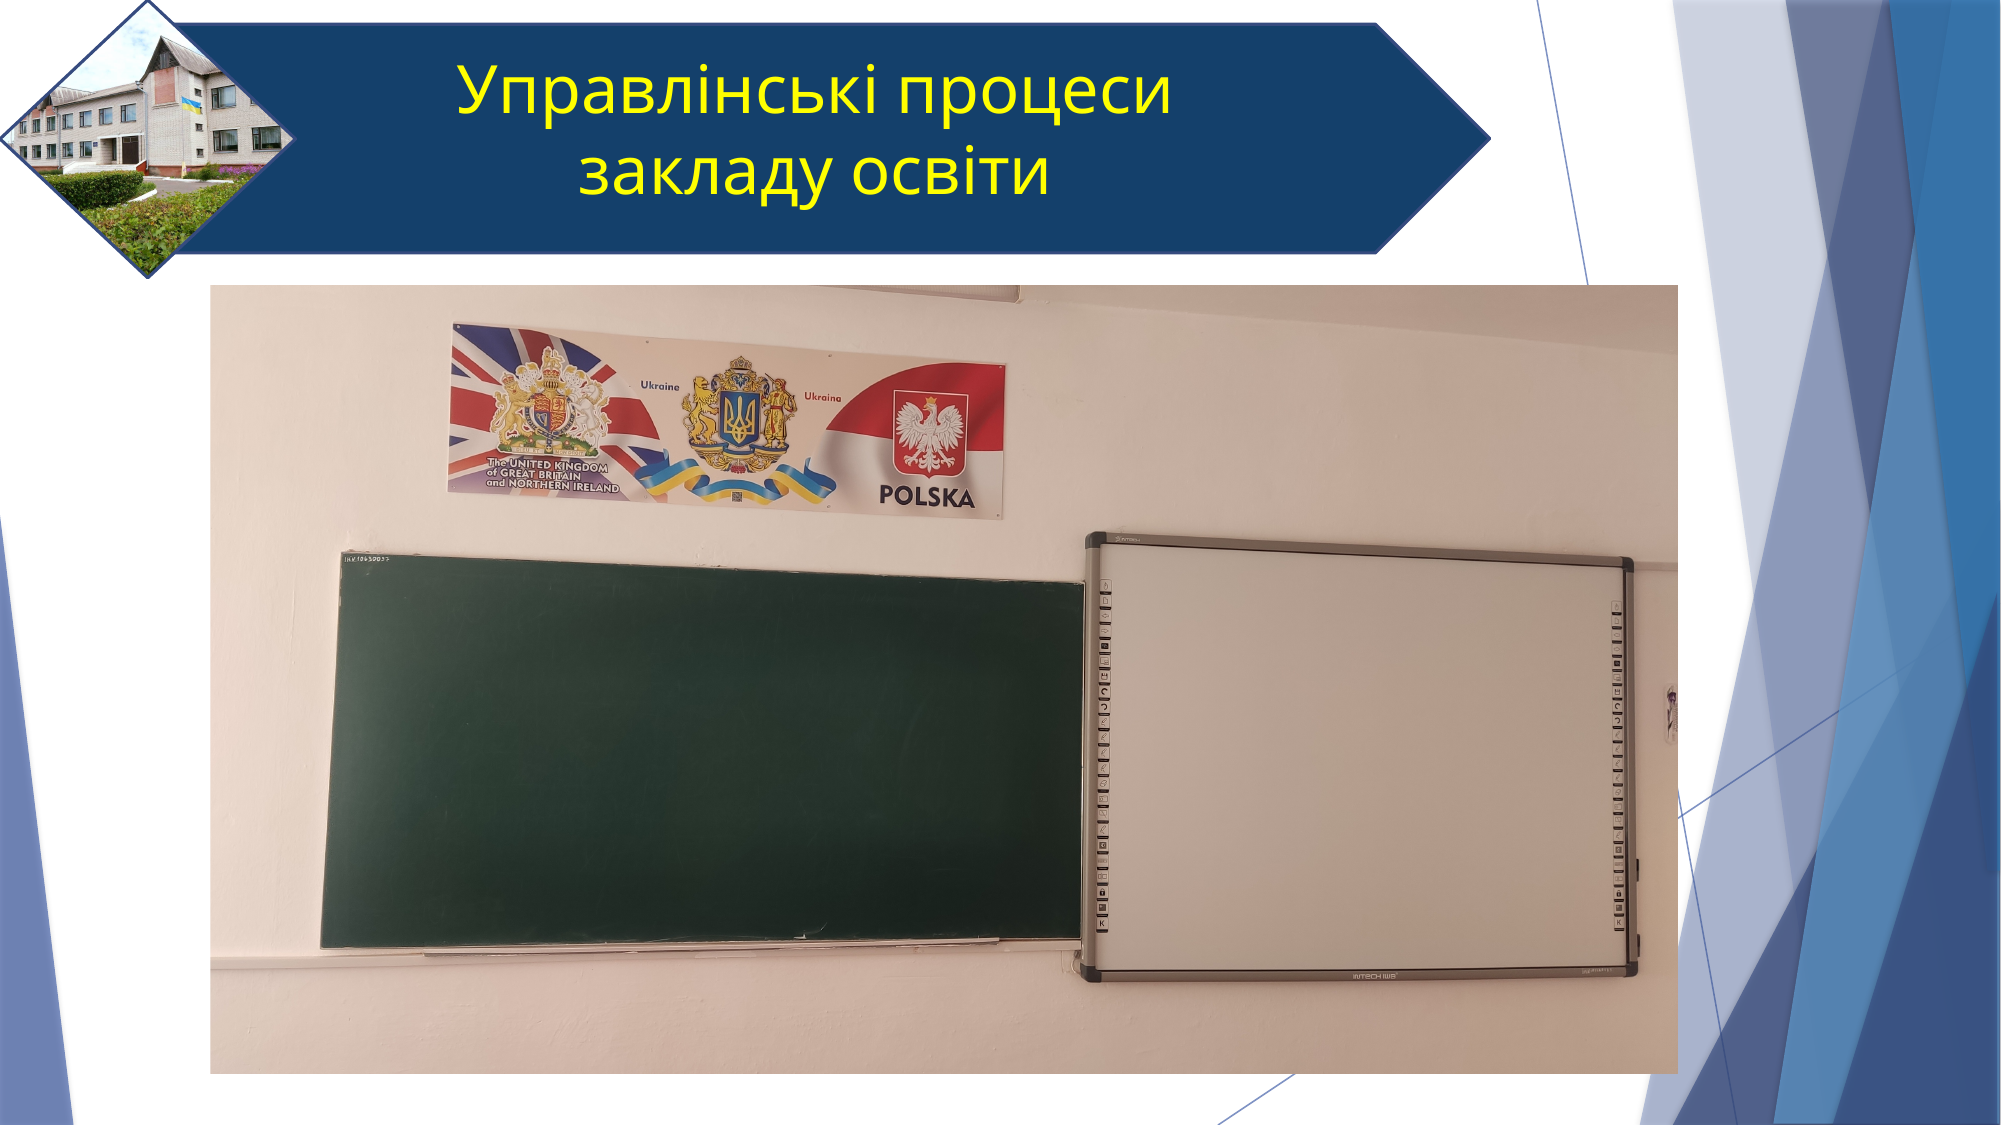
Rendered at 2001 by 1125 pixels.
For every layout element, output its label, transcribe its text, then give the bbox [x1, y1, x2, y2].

picture [209, 284, 1679, 1074]
picture [4, 3, 292, 274]
title Управлінські процеси закладу освіти [319, 39, 1313, 238]
